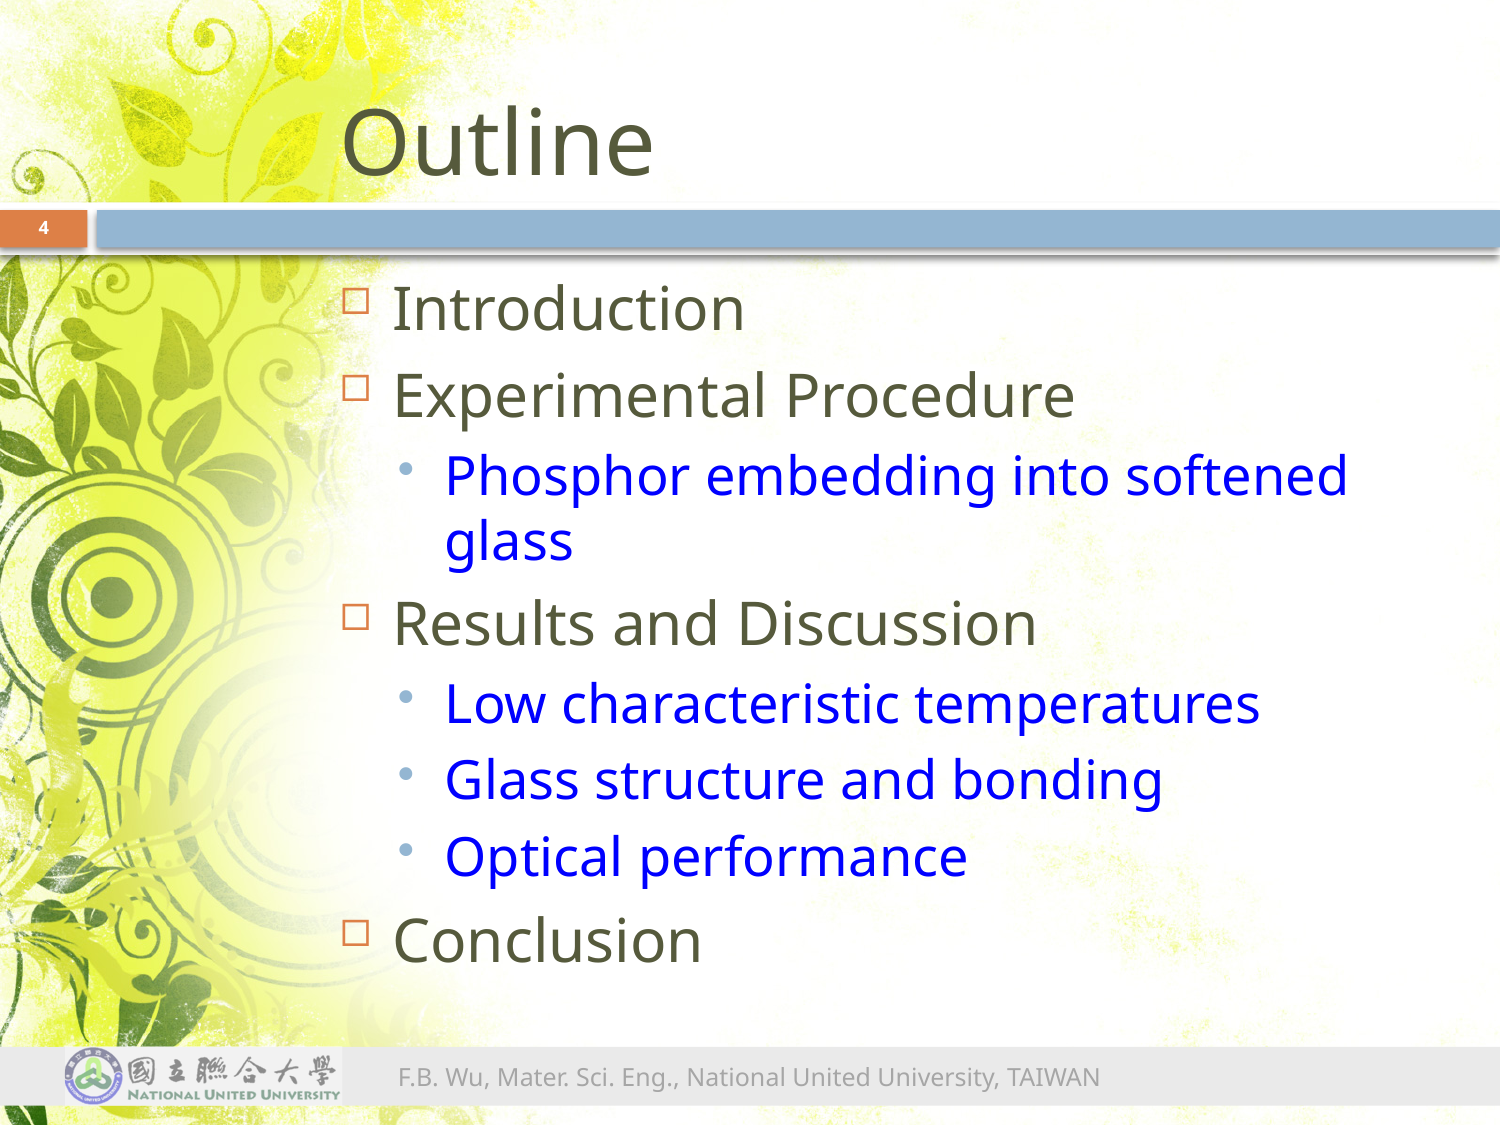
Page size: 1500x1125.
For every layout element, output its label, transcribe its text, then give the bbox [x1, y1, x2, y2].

slide_number 4 [0, 208, 88, 249]
list Introduction Experimental Procedure Phosphor embedding into softened glass Results and Discussion Low characteristic temperatures Glass structure and bonding Optical performance Conclusion [324, 262, 1425, 1005]
picture [0, 0, 1500, 202]
title Outline [324, 45, 1425, 233]
picture [0, 255, 1500, 1046]
picture [0, 1106, 1500, 1125]
